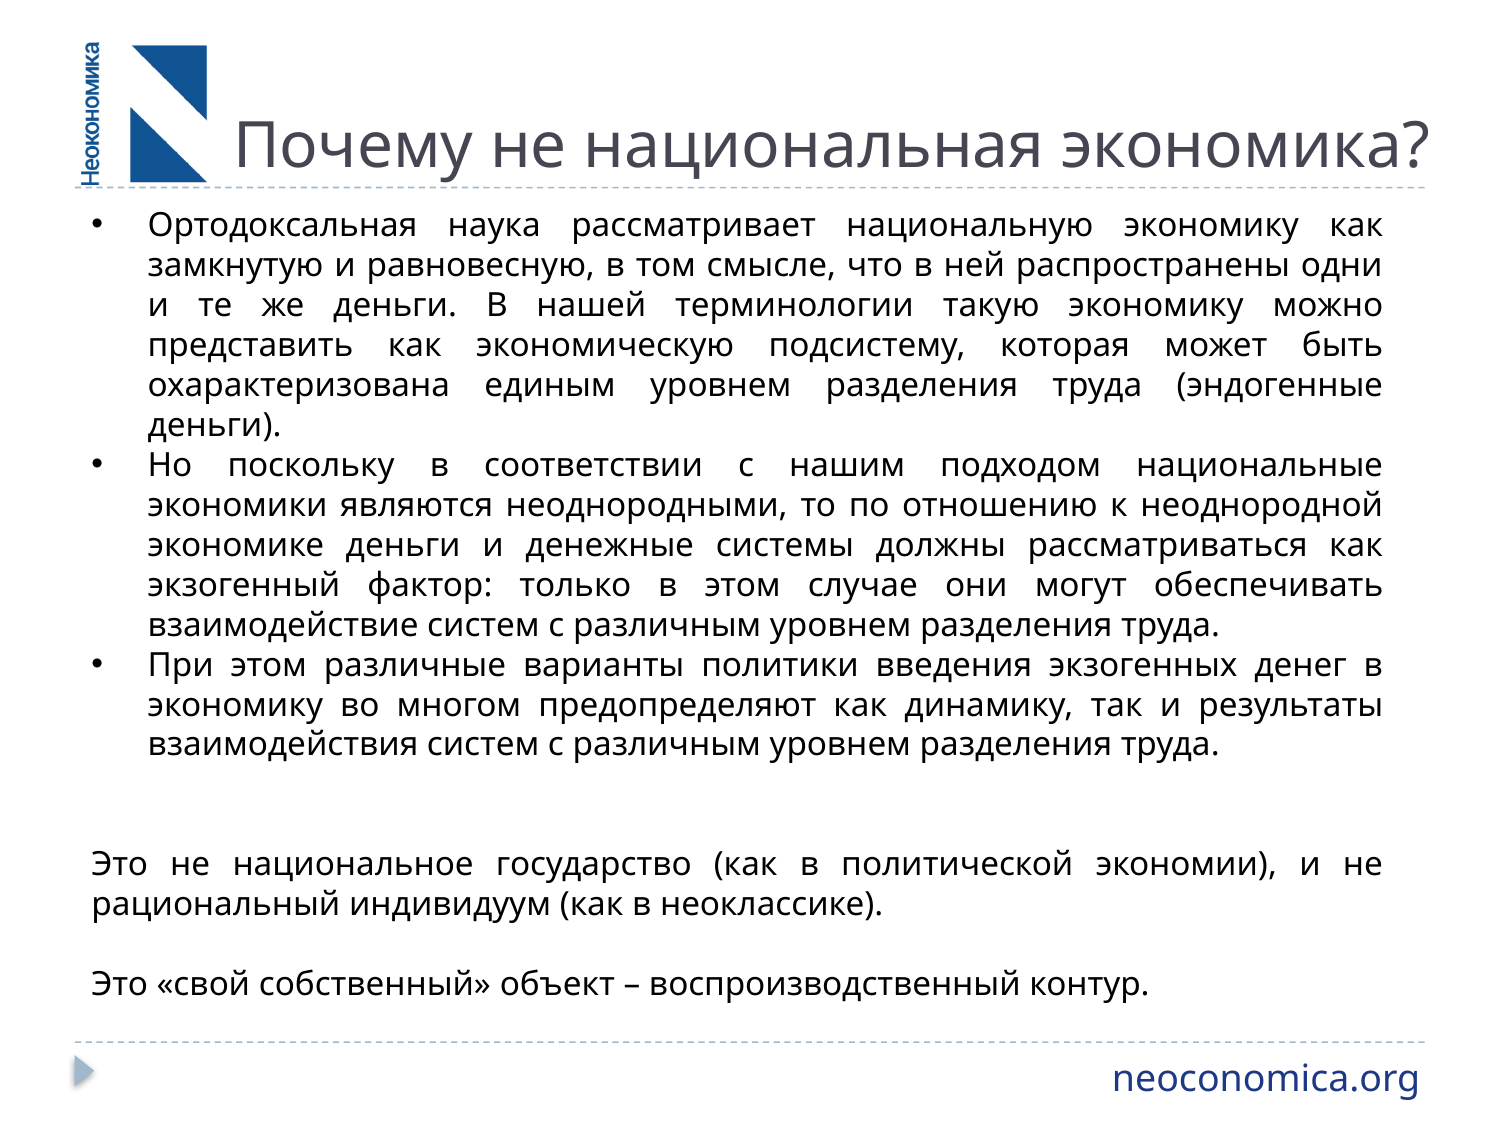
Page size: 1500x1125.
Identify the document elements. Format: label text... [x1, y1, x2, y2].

title Почему не национальная экономика? [218, 24, 1447, 188]
footer neoconomica.org [844, 1046, 1436, 1125]
text_box Ортодоксальная наука рассматривает национальную экономику как замкнутую и равновесную, в том смысле, что в ней распространены одни и те же деньги. В нашей терминологии такую экономику можно представить как экономическую подсистему, которая может быть охарактеризована единым уровнем разделения труда (эндогенные деньги). Но поскольку в соответствии с нашим подходом национальные экономики являются неоднородными, то по отношению к неоднородной экономике деньги и денежные системы должны рассматриваться как экзогенный фактор: только в этом случае они могут обеспечивать взаимодействие систем с различным уровнем разделения труда. При этом различные варианты политики введения экзогенных денег в экономику во многом предопределяют как динамику, так и результаты взаимодействия систем с различным уровнем разделения труда. Это не национальное государство (как в политической экономии), и не рациональный индивидуум (как в неоклассике). Это «свой собственный» объект – воспроизводственный контур. [76, 196, 1400, 1010]
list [76, 42, 219, 185]
